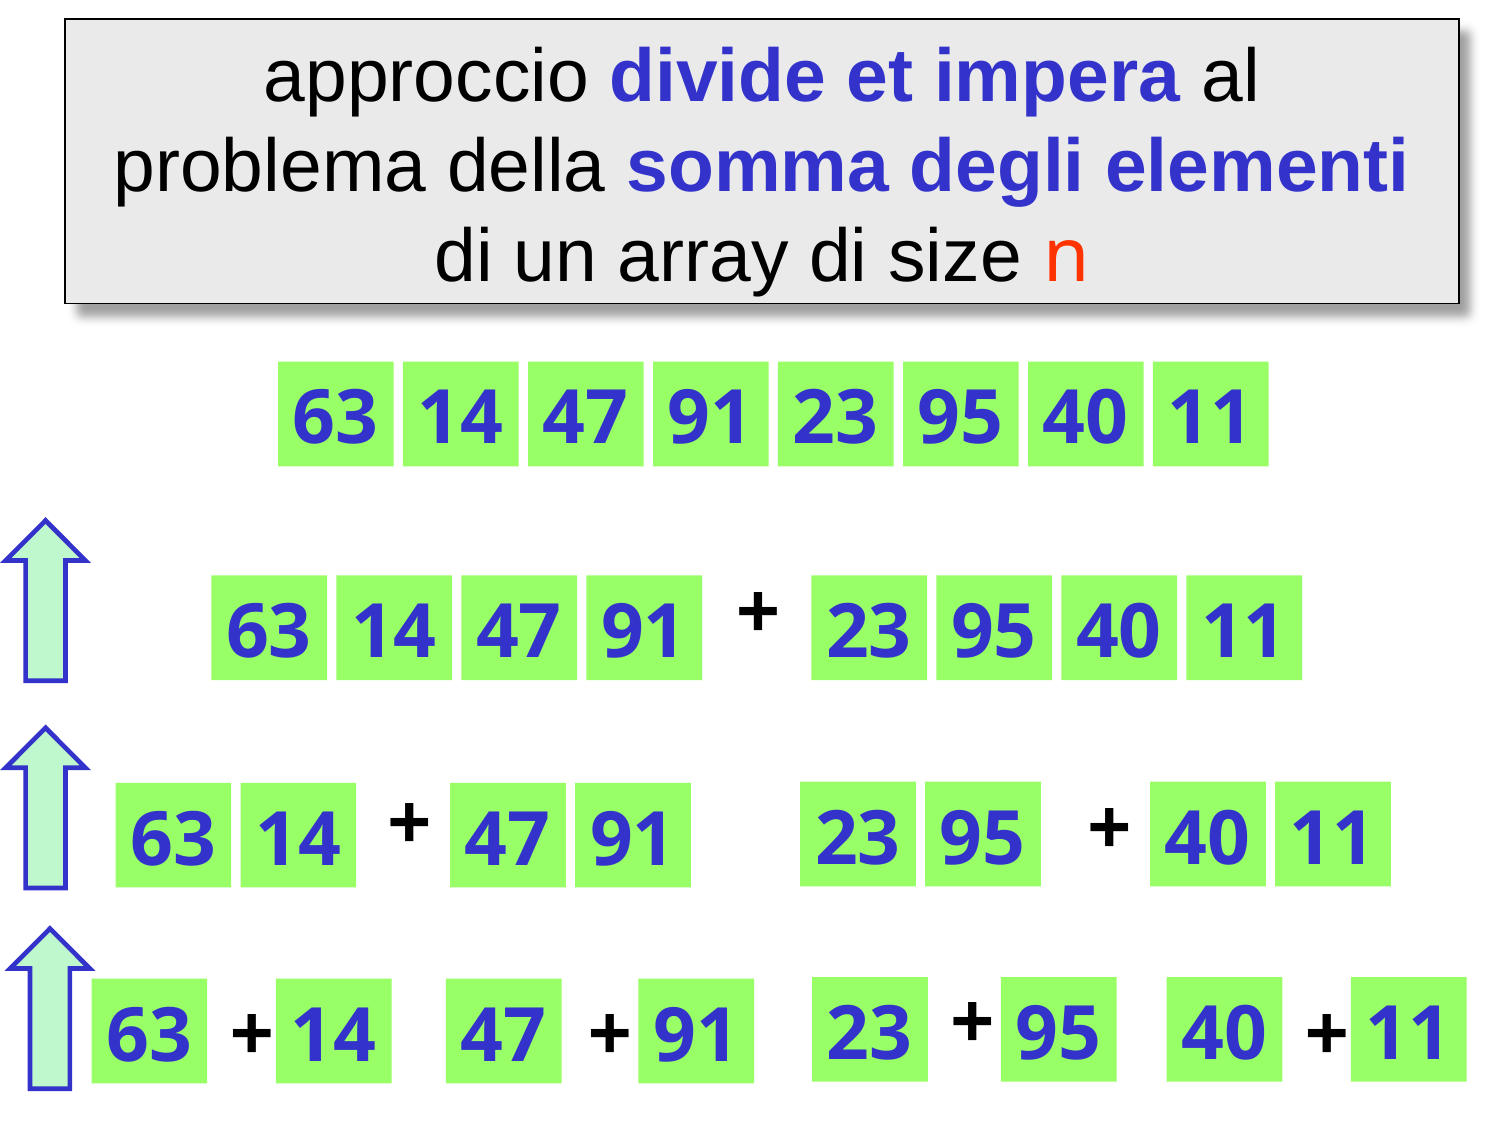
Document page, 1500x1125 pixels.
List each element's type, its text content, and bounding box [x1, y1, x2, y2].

text_box 40 [1166, 977, 1283, 1082]
text_box + [372, 765, 447, 871]
text_box [10, 928, 90, 1089]
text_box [446, 782, 695, 889]
text_box 95 [1000, 977, 1117, 1082]
text_box 23 [812, 977, 928, 1082]
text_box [808, 575, 1306, 681]
text_box + [1072, 770, 1147, 876]
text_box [208, 575, 706, 681]
text_box [5, 520, 86, 681]
text_box 47 [445, 978, 562, 1084]
text_box 63 [91, 978, 208, 1084]
text_box + [572, 976, 648, 1082]
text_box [112, 782, 360, 889]
text_box 91 [638, 978, 755, 1084]
text_box + [1289, 976, 1365, 1082]
text_box [5, 727, 86, 888]
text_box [796, 781, 1045, 888]
text_box 14 [275, 978, 392, 1084]
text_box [274, 361, 1273, 468]
text_box + [720, 553, 796, 659]
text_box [1146, 781, 1395, 888]
text_box 11 [1365, 977, 1467, 1082]
text_box + [214, 976, 290, 1082]
text_box + [935, 964, 1010, 1070]
text_box approccio divide et impera al problema della somma degli elementi di un array di size n [64, 18, 1459, 304]
